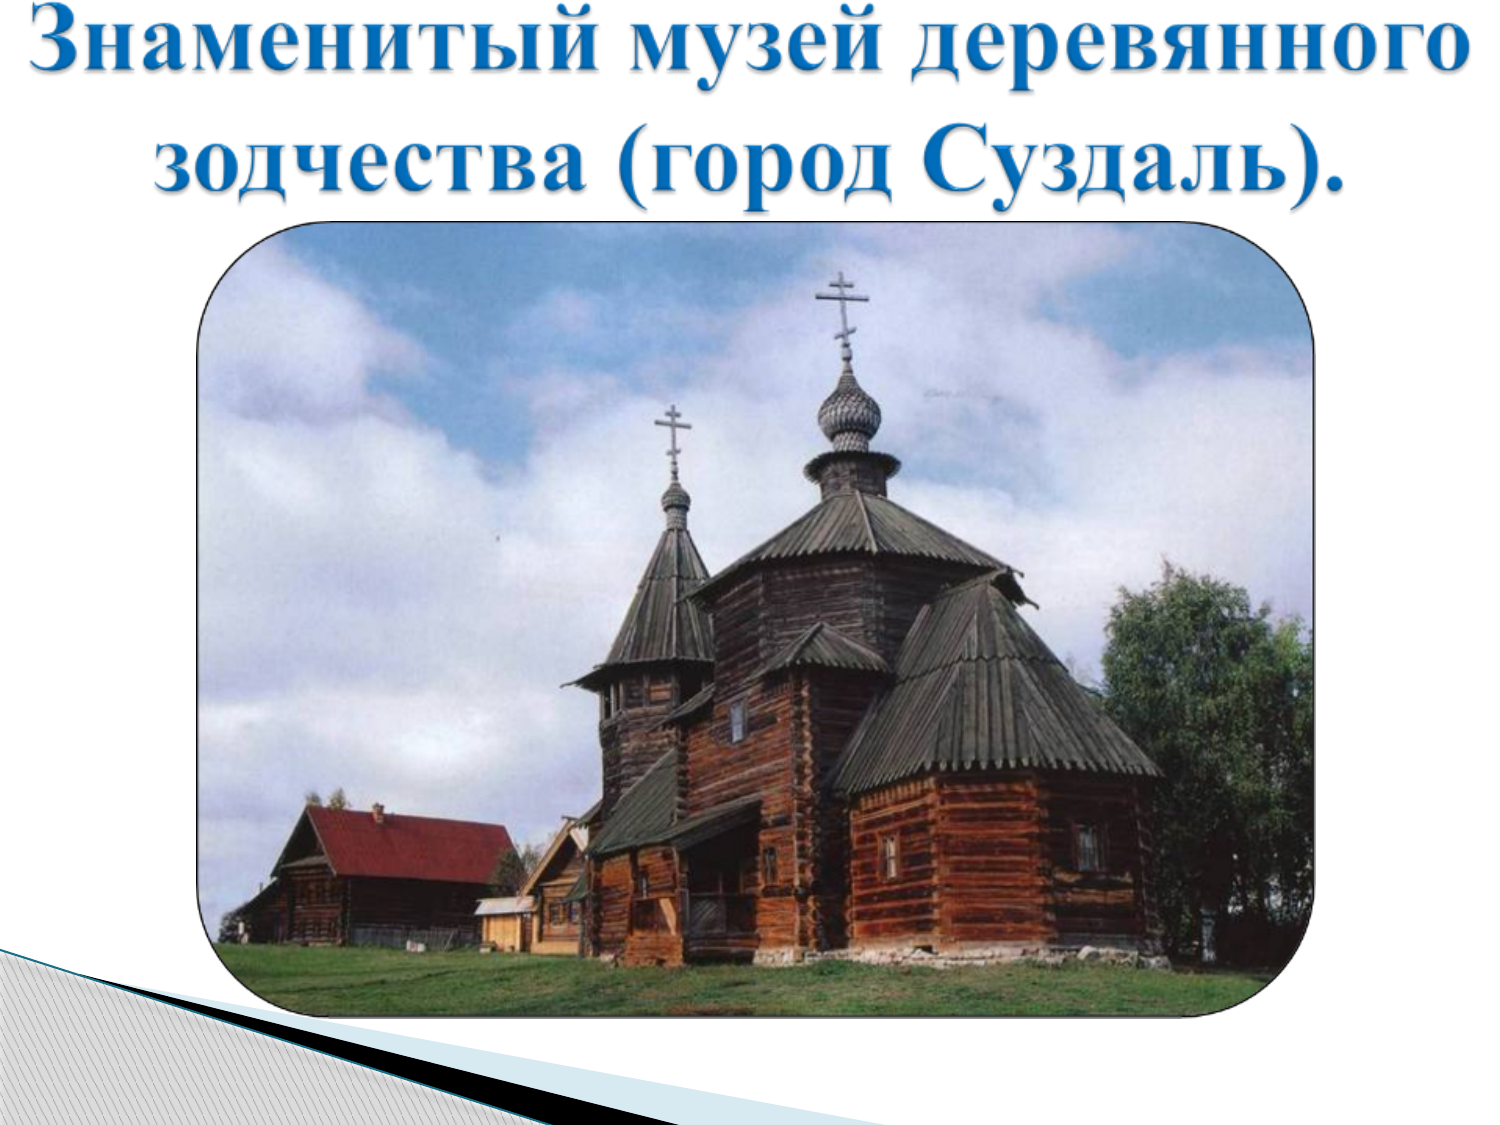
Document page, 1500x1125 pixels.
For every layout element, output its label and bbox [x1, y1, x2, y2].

title [0, 0, 1500, 285]
picture [196, 220, 1317, 1020]
